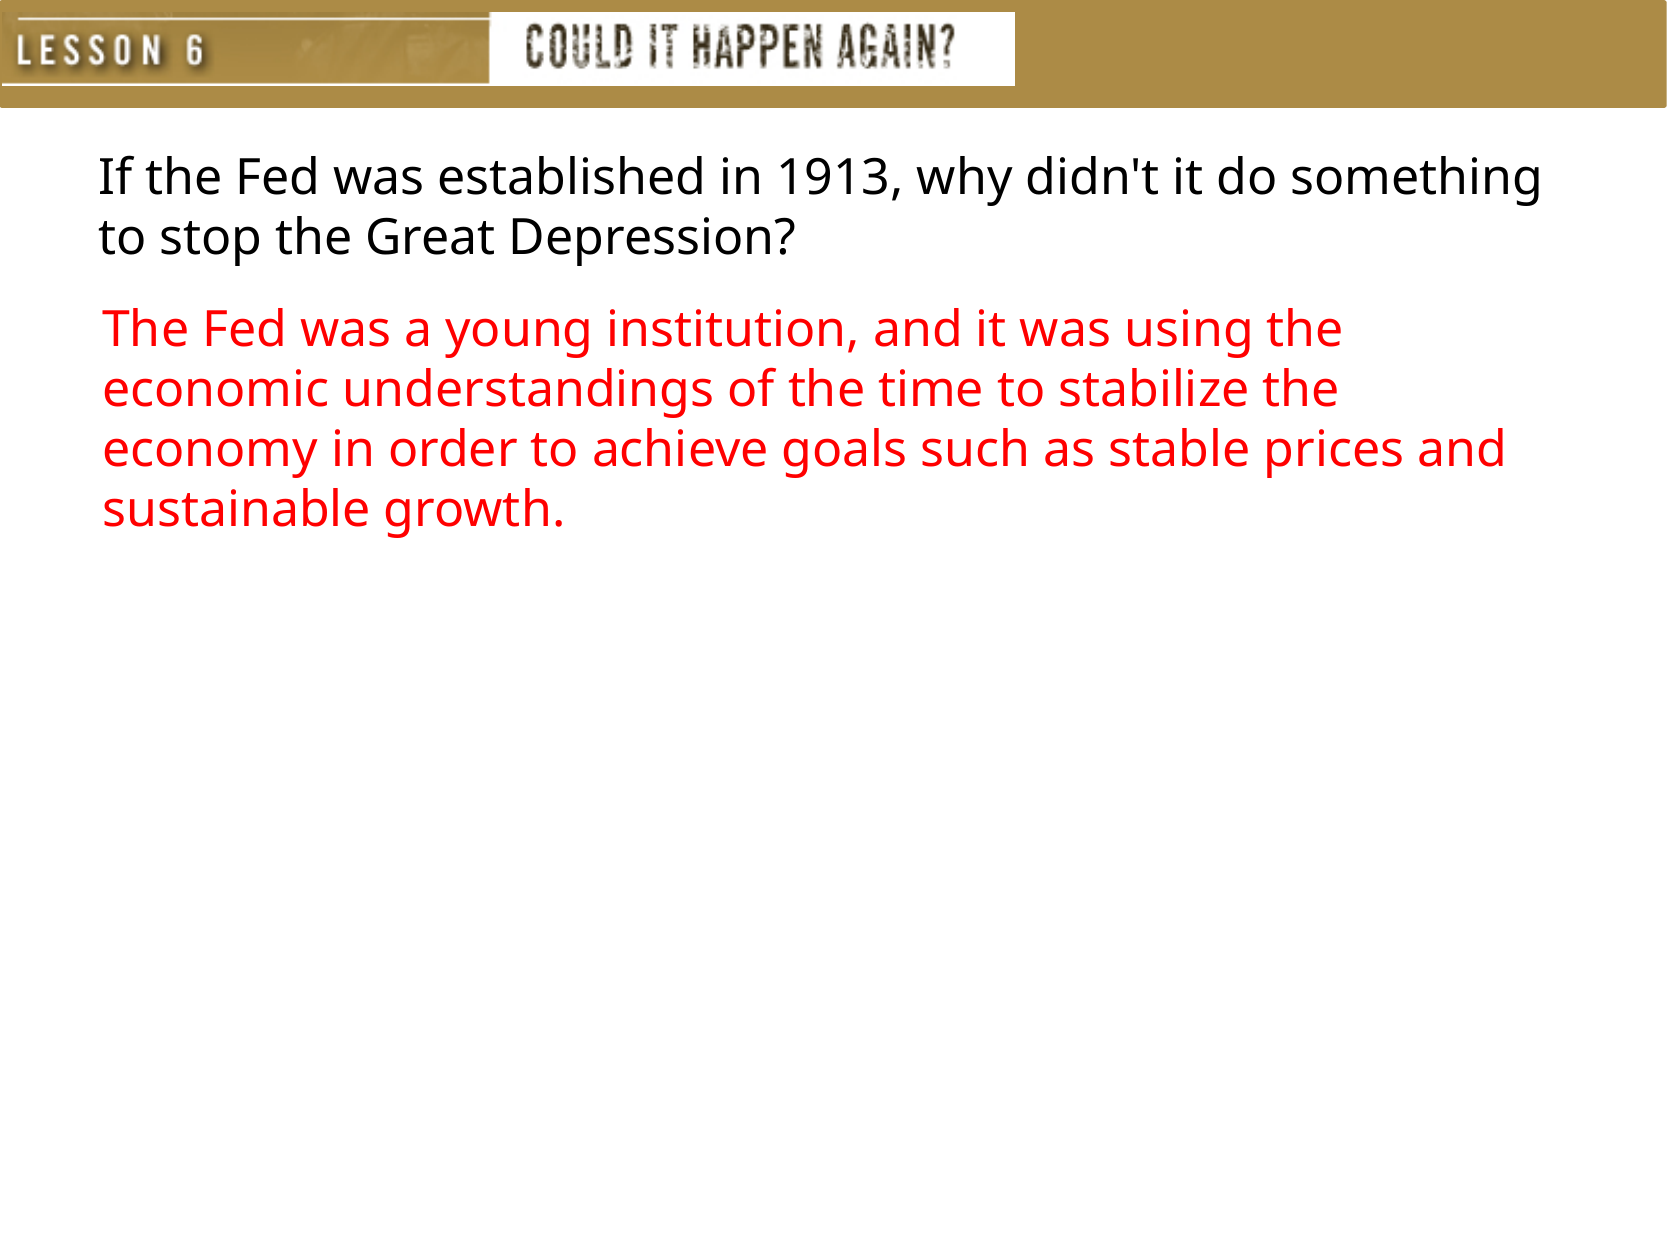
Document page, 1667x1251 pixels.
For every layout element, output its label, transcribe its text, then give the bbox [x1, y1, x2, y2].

text_box If the Fed was established in 1913, why didn't it do something to stop the Great Depression? [83, 137, 1588, 273]
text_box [1, 2, 1664, 106]
text_box The Fed was a young institution, and it was using the economic understandings of the time to stabilize the economy in order to achieve goals such as stable prices and sustainable growth. [87, 289, 1584, 545]
